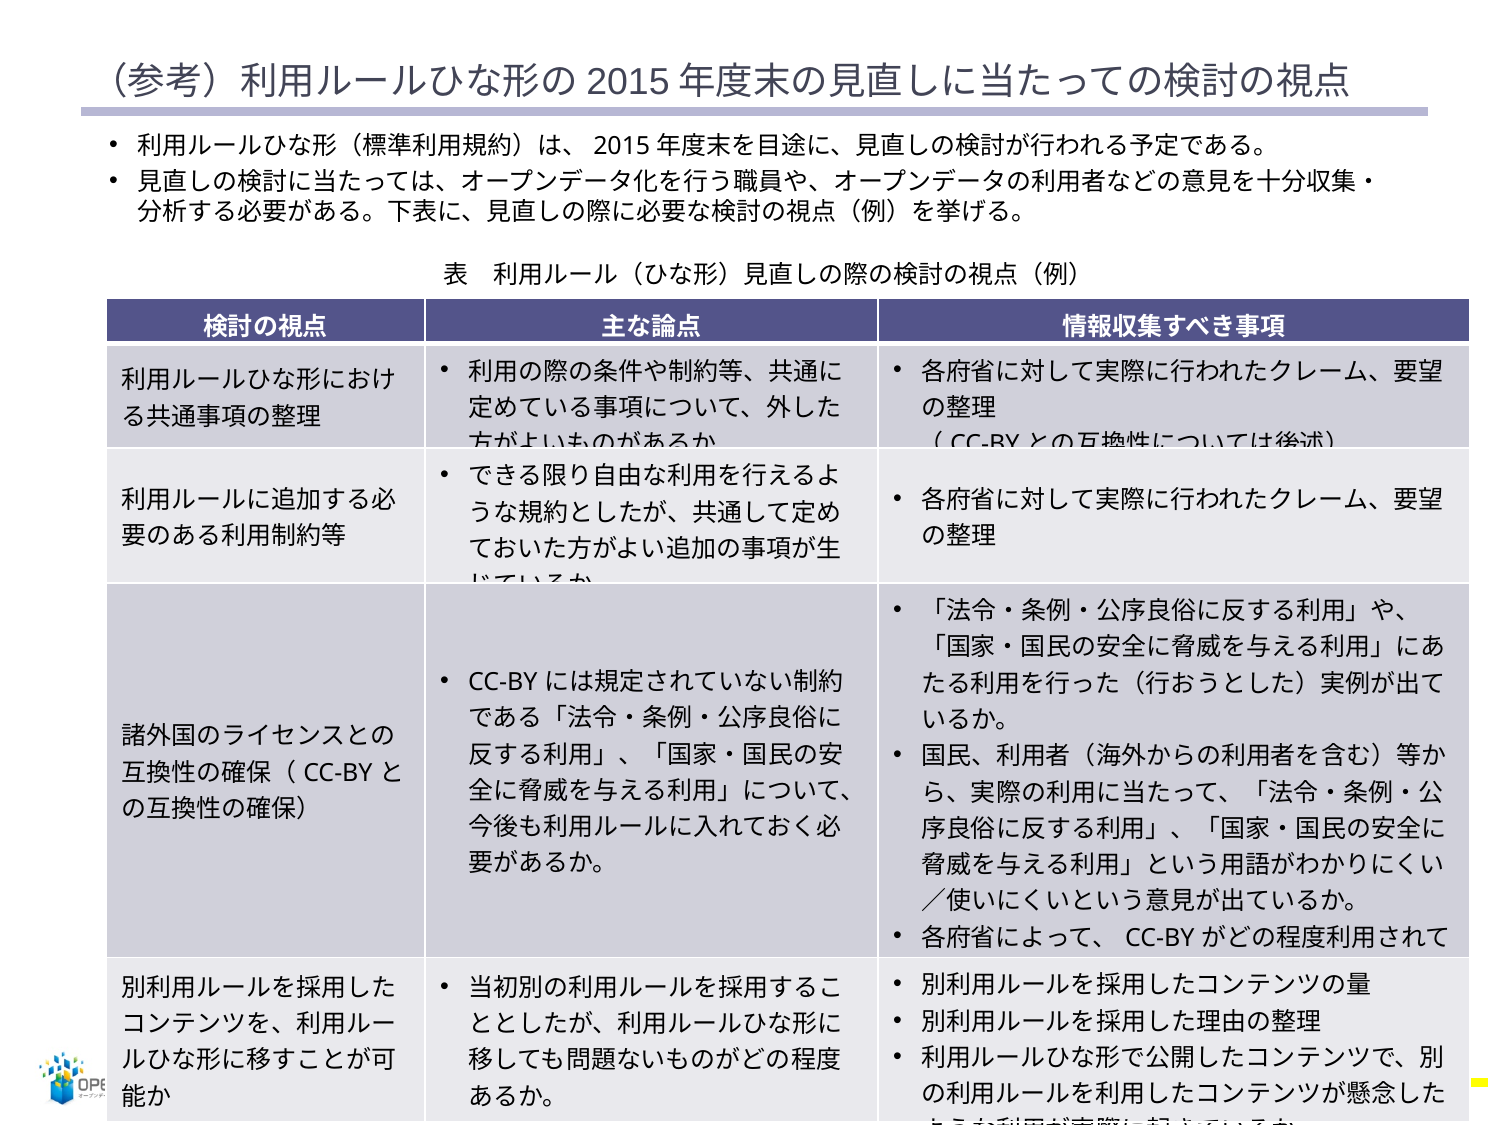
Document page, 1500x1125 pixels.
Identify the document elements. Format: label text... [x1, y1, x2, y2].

title （参考）利用ルールひな形の2015年度末の見直しに当たっての検討の視点 [74, 1, 1426, 110]
table_header 検討の視点 [107, 299, 424, 341]
table_cell 別利用ルールを採用したコンテンツを、利用ルールひな形に移すことが可能か [107, 958, 424, 1121]
table_cell 別利用ルールを採用したコンテンツの量 別利用ルールを採用した理由の整理 利用ルールひな形で公開したコンテンツで、別の利用ルールを利用したコンテンツが懸念したような利用が実際に起きているか。 [879, 958, 1469, 1121]
table_cell 「法令・条例・公序良俗に反する利用」や、「国家・国民の安全に脅威を与える利用」にあたる利用を行った（行おうとした）実例が出ているか。 国民、利用者（海外からの利用者を含む）等から、実際の利用に当たって、「法令・条例・公序良俗に反する利用」、「国家・国民の安全に脅威を与える利用」という用語がわかりにくい／使いにくいという意見が出ているか。 各府省によって、CC-BYがどの程度利用されているか。（当該事項がなくてもよいコンテンツが多いか？） [879, 584, 1469, 957]
table_header 情報収集すべき事項 [879, 299, 1469, 341]
table_cell CC-BYには規定されていない制約である「法令・条例・公序良俗に反する利用」、「国家・国民の安全に脅威を与える利用」について、今後も利用ルールに入れておく必要があるか。 [426, 584, 877, 957]
text_box 利用ルールひな形（標準利用規約）は、2015年度末を目途に、見直しの検討が行われる予定である。 見直しの検討に当たっては、オープンデータ化を行う職員や、オープンデータの利用者などの意見を十分収集・分析する必要がある。下表に、見直しの際に必要な検討の視点（例）を挙げる。 [80, 121, 1410, 269]
table_header 主な論点 [426, 299, 877, 341]
table_cell 当初別の利用ルールを採用することとしたが、利用ルールひな形に移しても問題ないものがどの程度あるか。 [426, 958, 877, 1121]
table_cell 利用ルールに追加する必要のある利用制約等 [107, 449, 424, 582]
table_cell 各府省に対して実際に行われたクレーム、要望の整理 （CC-BYとの互換性については後述） [879, 346, 1469, 447]
table_cell 諸外国のライセンスとの互換性の確保（CC-BYとの互換性の確保） [107, 584, 424, 957]
table_cell できる限り自由な利用を行えるような規約としたが、共通して定めておいた方がよい追加の事項が生じているか [426, 449, 877, 582]
table_cell 各府省に対して実際に行われたクレーム、要望の整理 [879, 449, 1469, 582]
table_cell 利用ルールひな形における共通事項の整理 [107, 346, 424, 447]
text_box 表 利用ルール（ひな形）見直しの際の検討の視点（例） [116, 251, 1422, 291]
picture [0, 1035, 201, 1125]
table_cell 利用の際の条件や制約等、共通に定めている事項について、外した方がよいものがあるか [426, 346, 877, 447]
